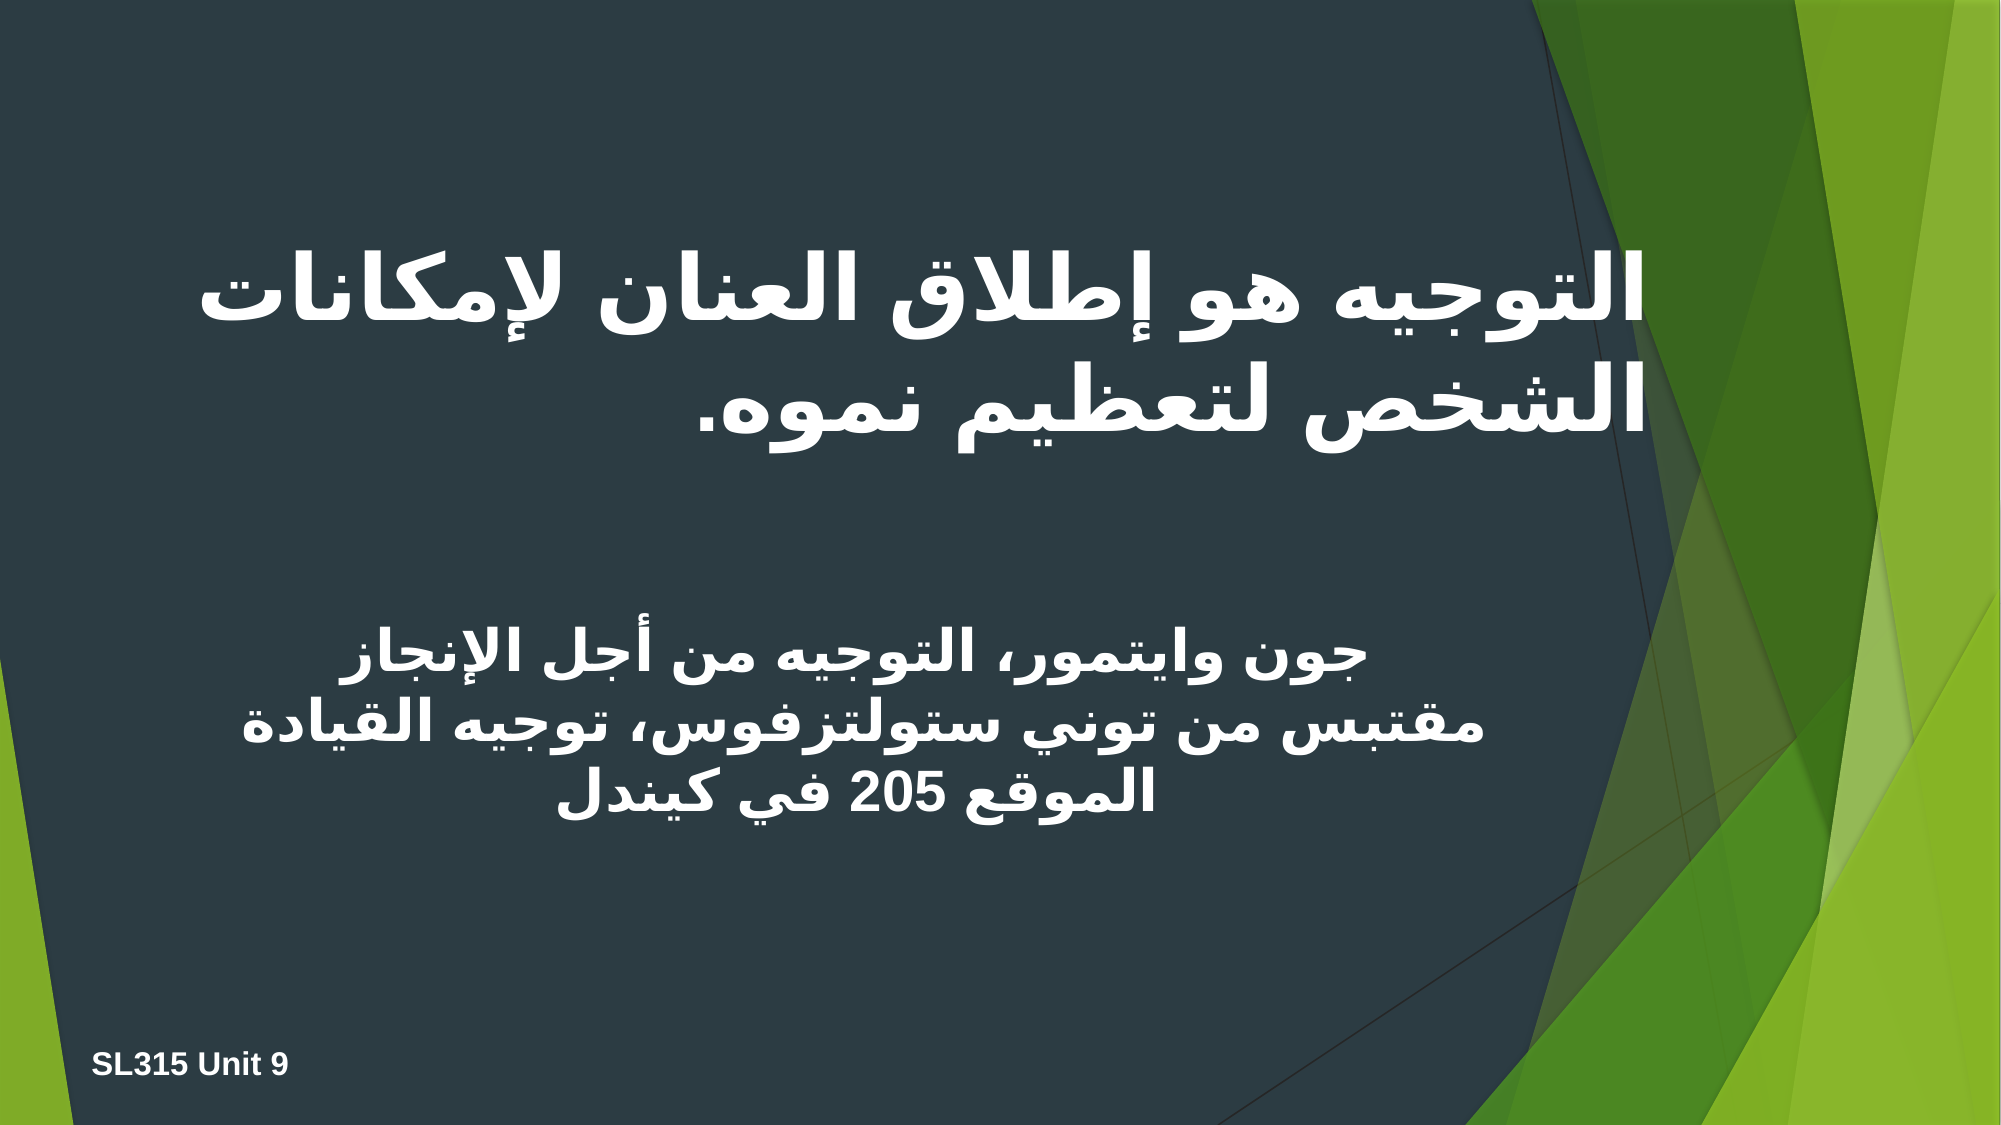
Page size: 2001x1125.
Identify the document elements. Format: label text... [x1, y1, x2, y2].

text_box SL315 Unit 9 [76, 1034, 350, 1114]
text_box التوجيه هو إطلاق العنان لإمكانات الشخص لتعظيم نموه. [46, 221, 1667, 516]
text_box جون وايتمور، التوجيه من أجل الإنجاز مقتبس من توني ستولتزفوس، توجيه القيادة الموقع 205 في كيندل [157, 605, 1557, 834]
